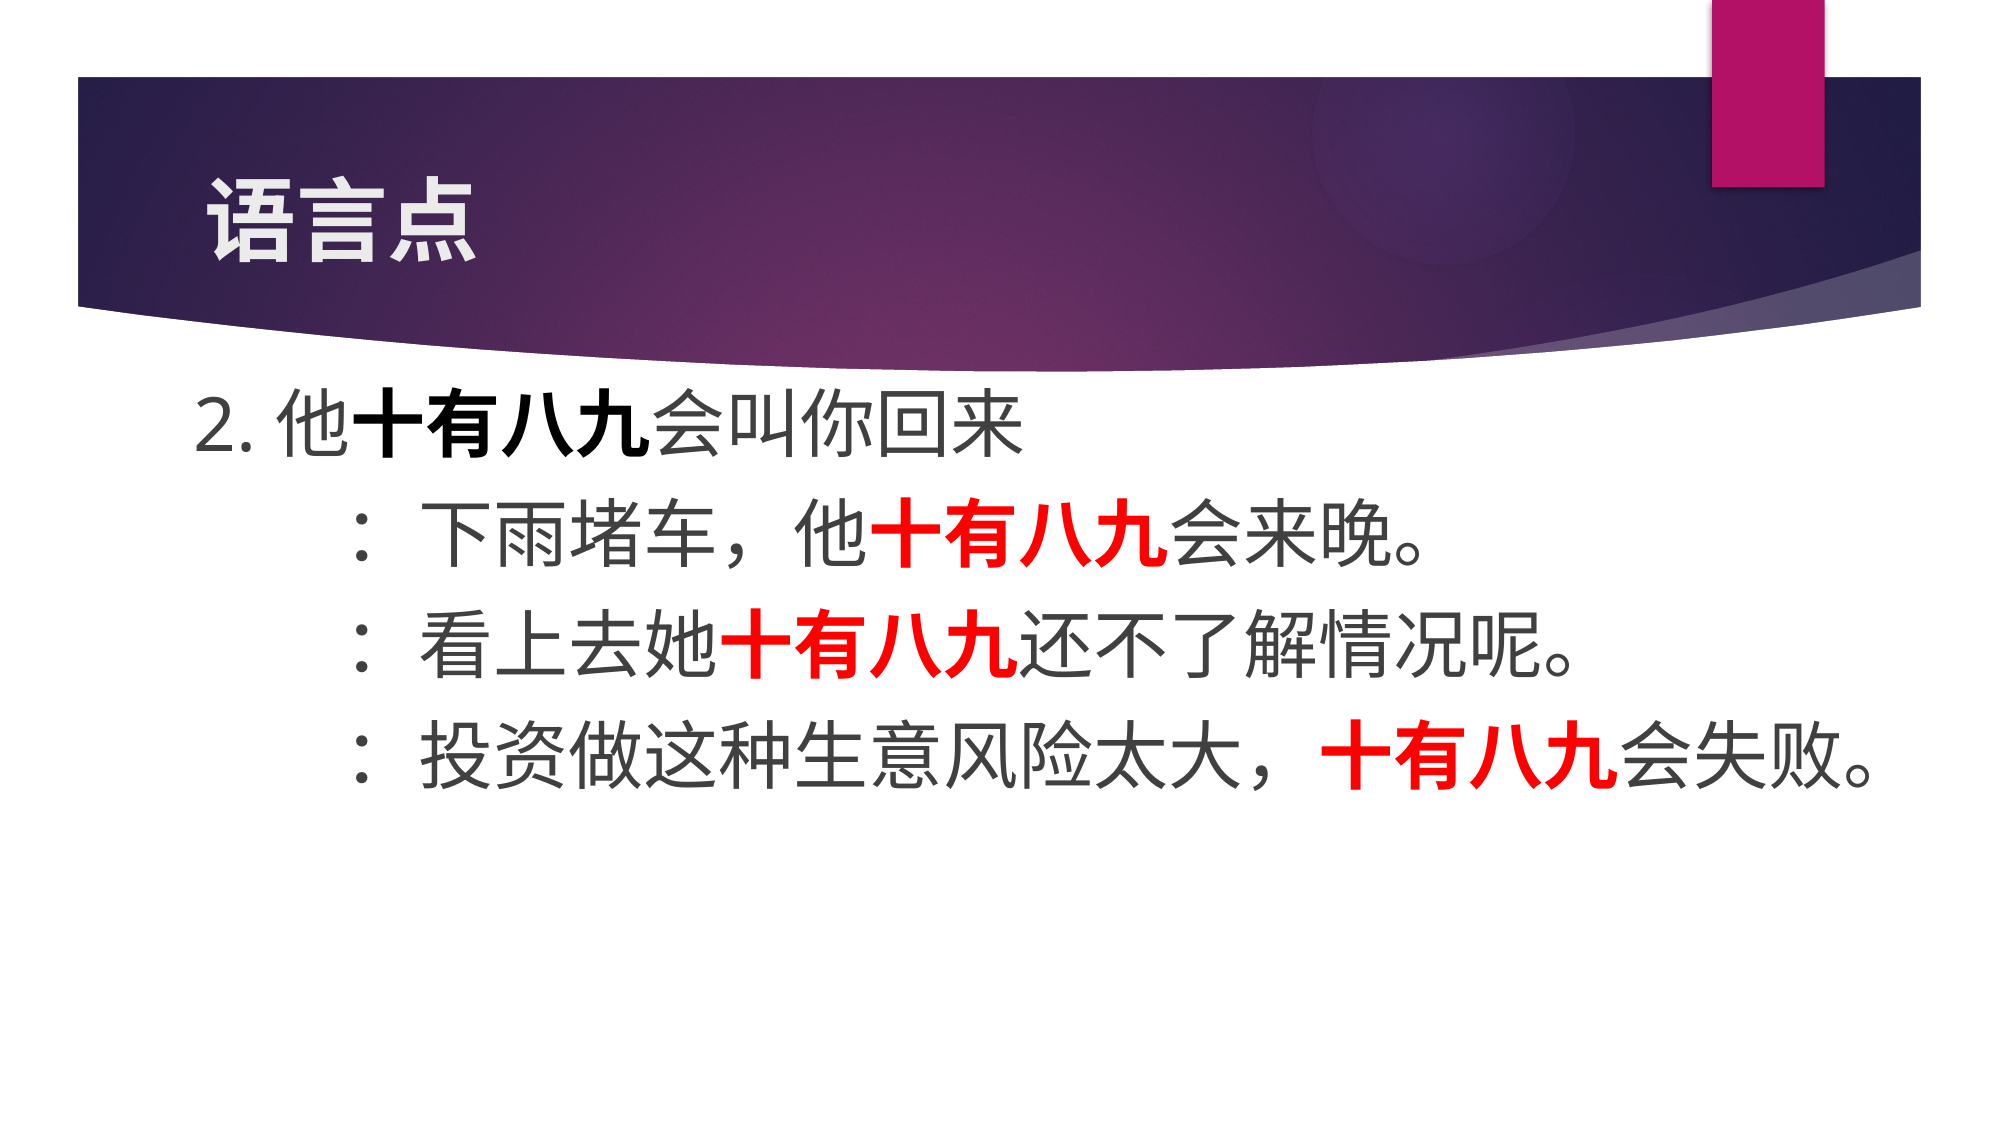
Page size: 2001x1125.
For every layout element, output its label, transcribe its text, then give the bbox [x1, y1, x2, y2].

title 语言点 [189, 159, 1627, 276]
list 2.他十有八九会叫你回来 ：下雨堵车，他十有八九会来晚。 ：看上去她十有八九还不了解情况呢。 ：投资做这种生意风险太大，十有八九会失败。 [178, 368, 1877, 1086]
